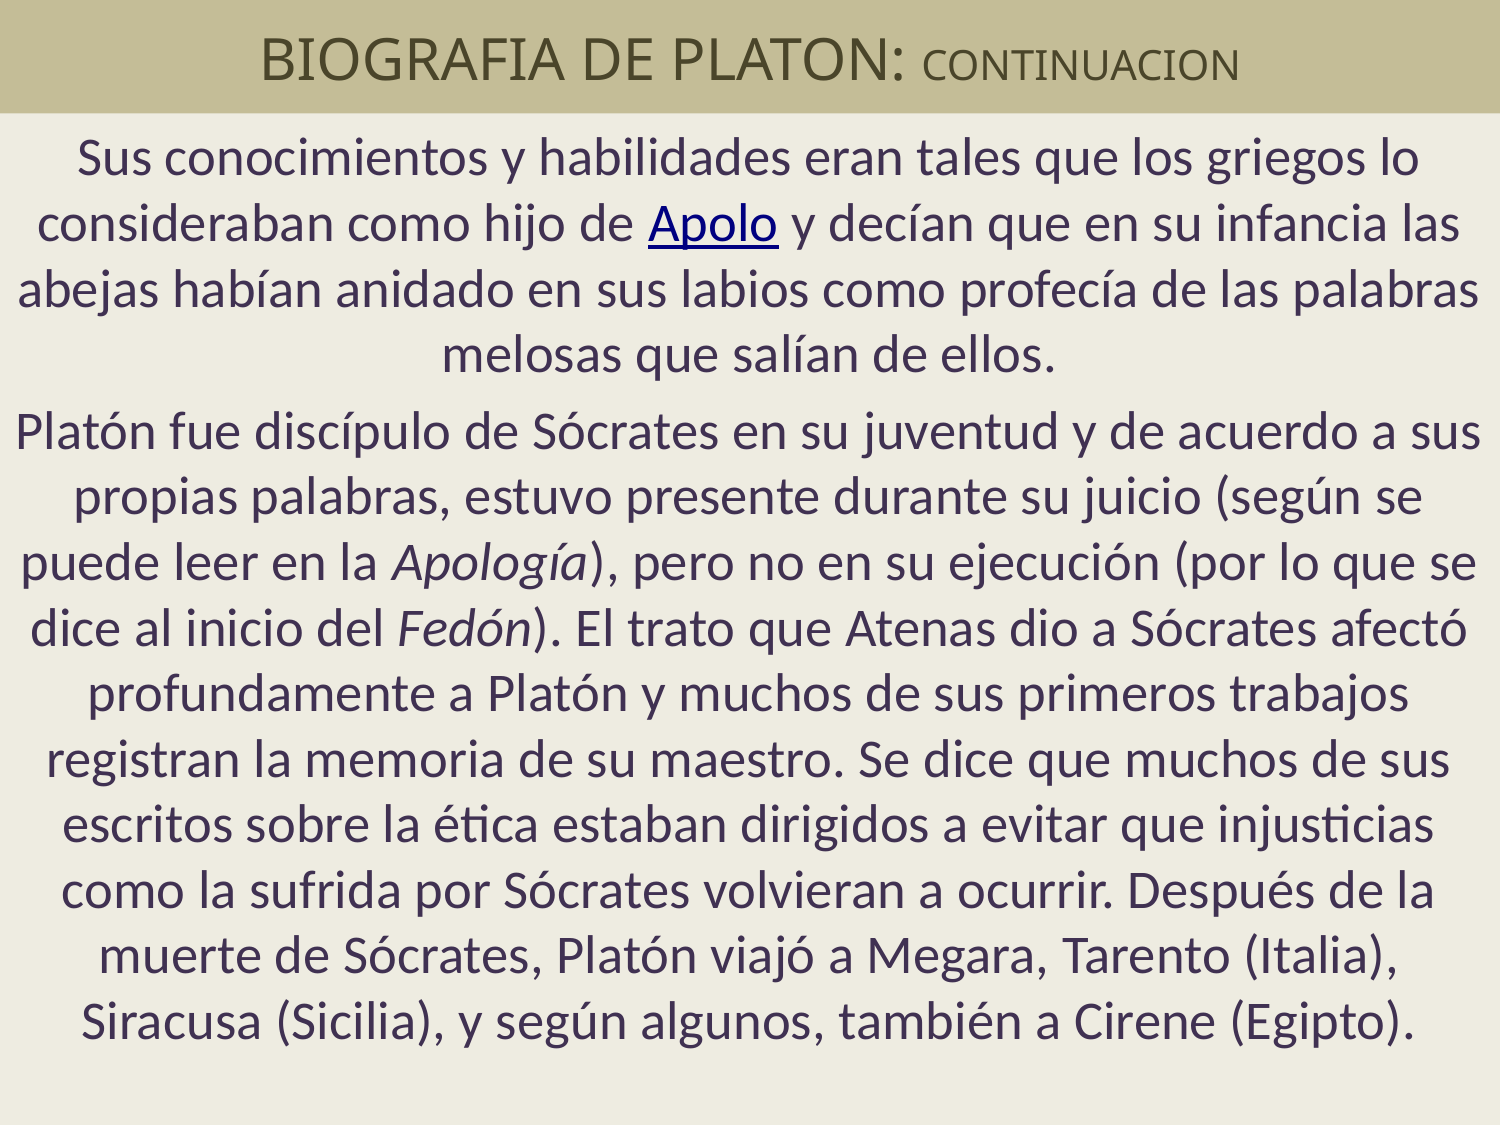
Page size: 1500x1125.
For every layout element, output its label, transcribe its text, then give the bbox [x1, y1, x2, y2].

subtitle Sus conocimientos y habilidades eran tales que los griegos lo consideraban como hijo de Apolo y decían que en su infancia las abejas habían anidado en sus labios como profecía de las palabras melosas que salían de ellos. Platón fue discípulo de Sócrates en su juventud y de acuerdo a sus propias palabras, estuvo presente durante su juicio (según se puede leer en la Apología), pero no en su ejecución (por lo que se dice al inicio del Fedón). El trato que Atenas dio a Sócrates afectó profundamente a Platón y muchos de sus primeros trabajos registran la memoria de su maestro. Se dice que muchos de sus escritos sobre la ética estaban dirigidos a evitar que injusticias como la sufrida por Sócrates volvieran a ocurrir. Después de la muerte de Sócrates, Platón viajó a Megara, Tarento (Italia), Siracusa (Sicilia), y según algunos, también a Cirene (Egipto). [0, 113, 1500, 1125]
title BIOGRAFIA DE PLATON: CONTINUACION [0, 0, 1500, 113]
